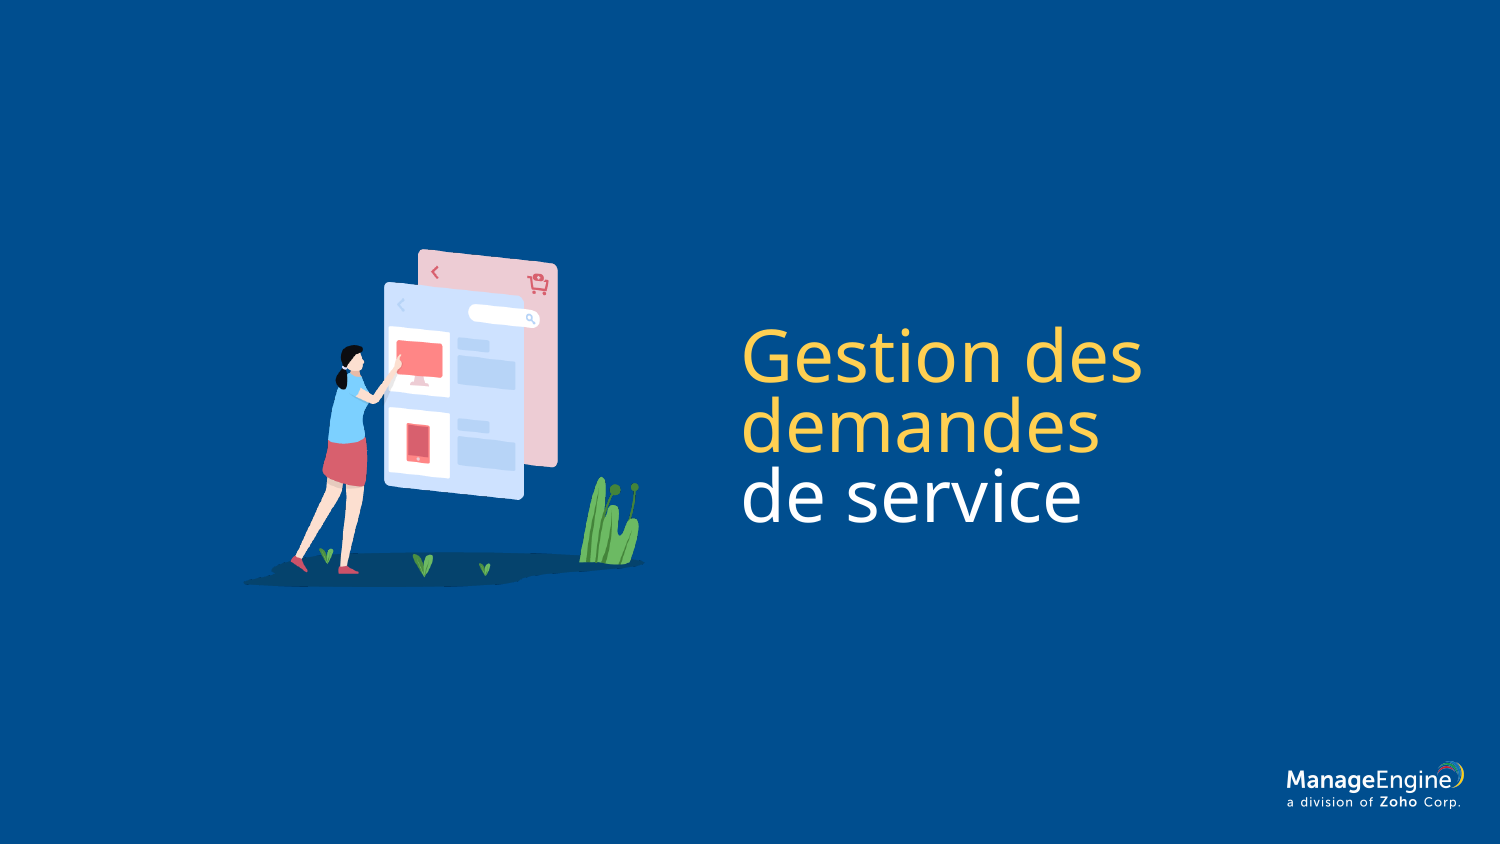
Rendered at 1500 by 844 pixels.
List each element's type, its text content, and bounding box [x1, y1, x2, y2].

picture [1287, 761, 1464, 809]
text_box Gestion des demandes de service [724, 318, 1344, 545]
picture [238, 180, 664, 606]
